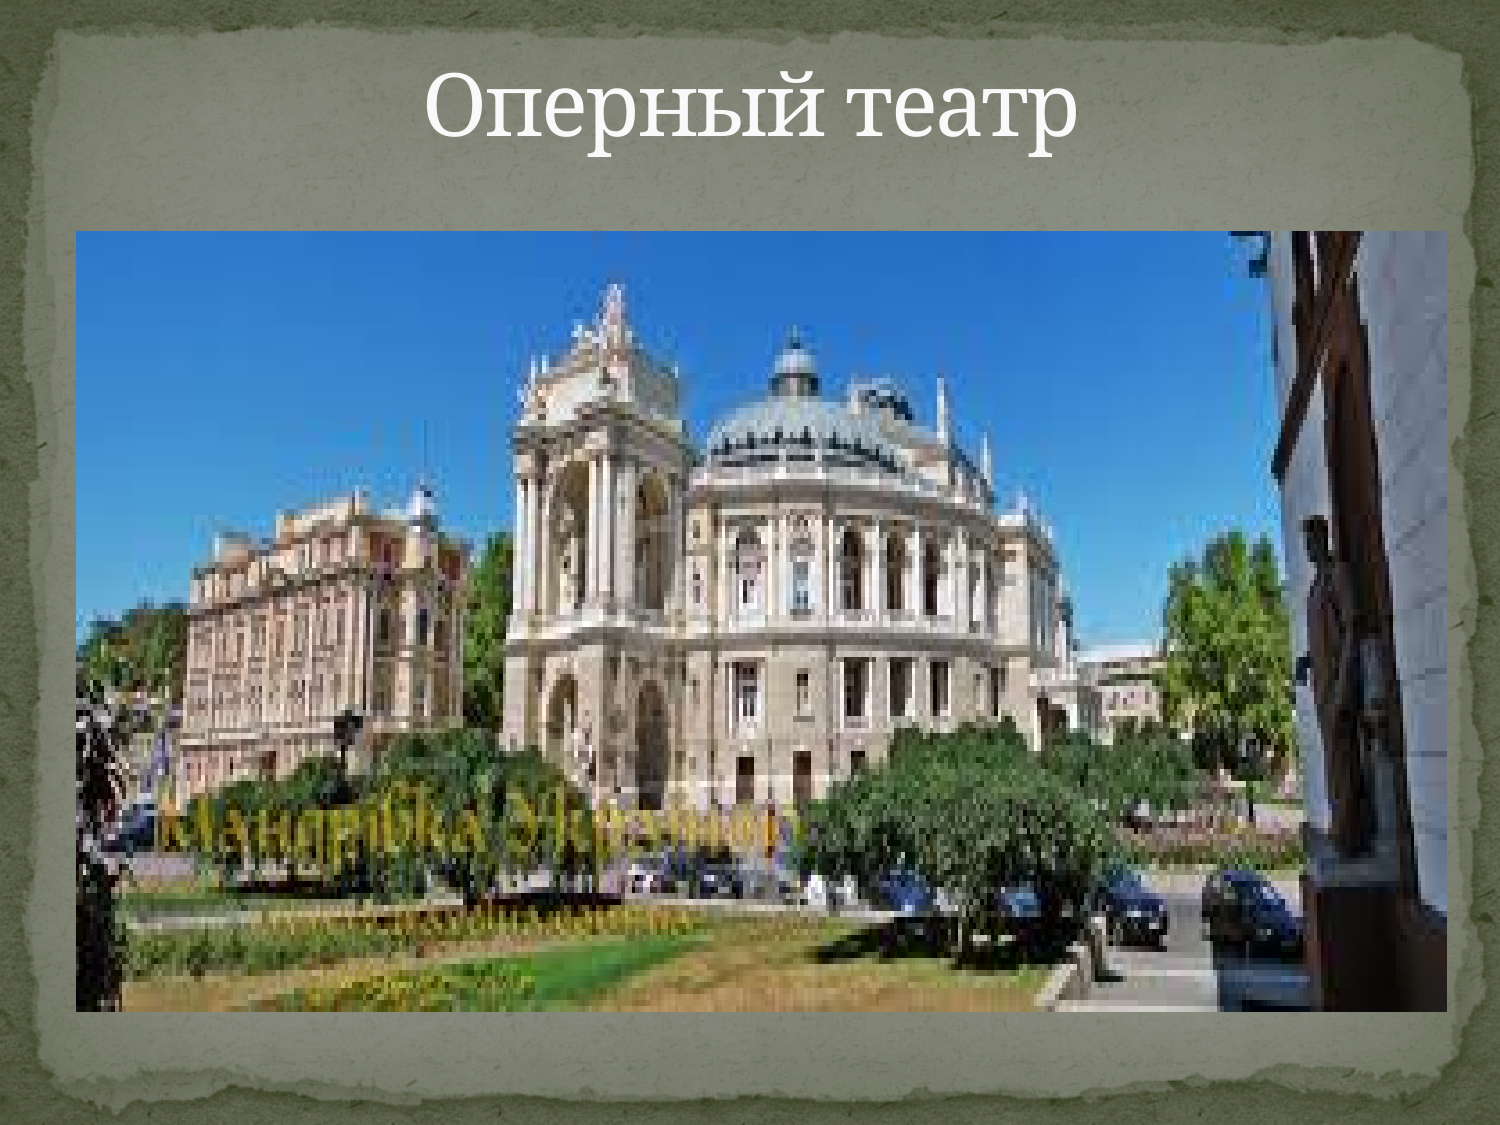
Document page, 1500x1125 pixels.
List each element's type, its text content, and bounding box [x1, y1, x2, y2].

picture [76, 231, 1447, 1012]
title Оперный театр [74, 24, 1425, 161]
